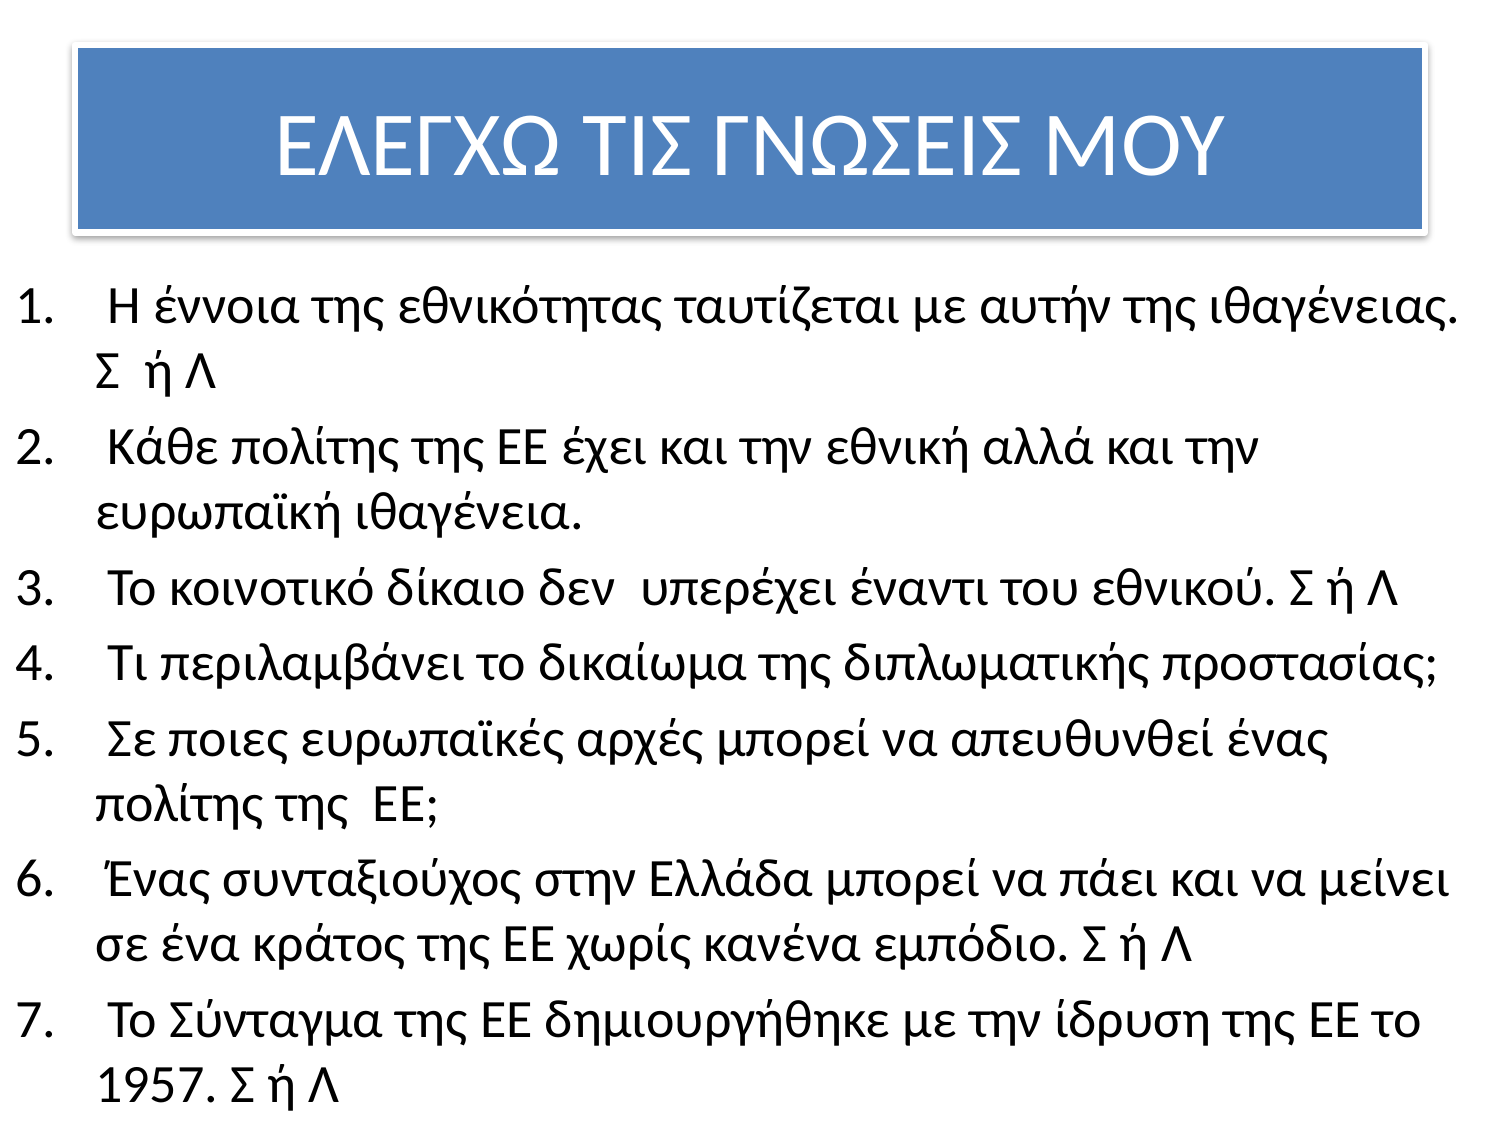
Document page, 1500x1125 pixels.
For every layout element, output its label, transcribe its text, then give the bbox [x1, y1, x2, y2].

title ΕΛΕΓΧΩ ΤΙΣ ΓΝΩΣΕΙΣ ΜΟΥ [72, 42, 1428, 236]
list Η έννοια της εθνικότητας ταυτίζεται με αυτήν της ιθαγένειας. Σ ή Λ Κάθε πολίτης της ΕΕ έχει και την εθνική αλλά και την ευρωπαϊκή ιθαγένεια. Το κοινοτικό δίκαιο δεν υπερέχει έναντι του εθνικού. Σ ή Λ Τι περιλαμβάνει το δικαίωμα της διπλωματικής προστασίας; Σε ποιες ευρωπαϊκές αρχές μπορεί να απευθυνθεί ένας πολίτης της ΕΕ; Ένας συνταξιούχος στην Ελλάδα μπορεί να πάει και να μείνει σε ένα κράτος της ΕΕ χωρίς κανένα εμπόδιο. Σ ή Λ Το Σύνταγμα της ΕΕ δημιουργήθηκε με την ίδρυση της ΕΕ το 1957. Σ ή Λ [0, 262, 1500, 1125]
